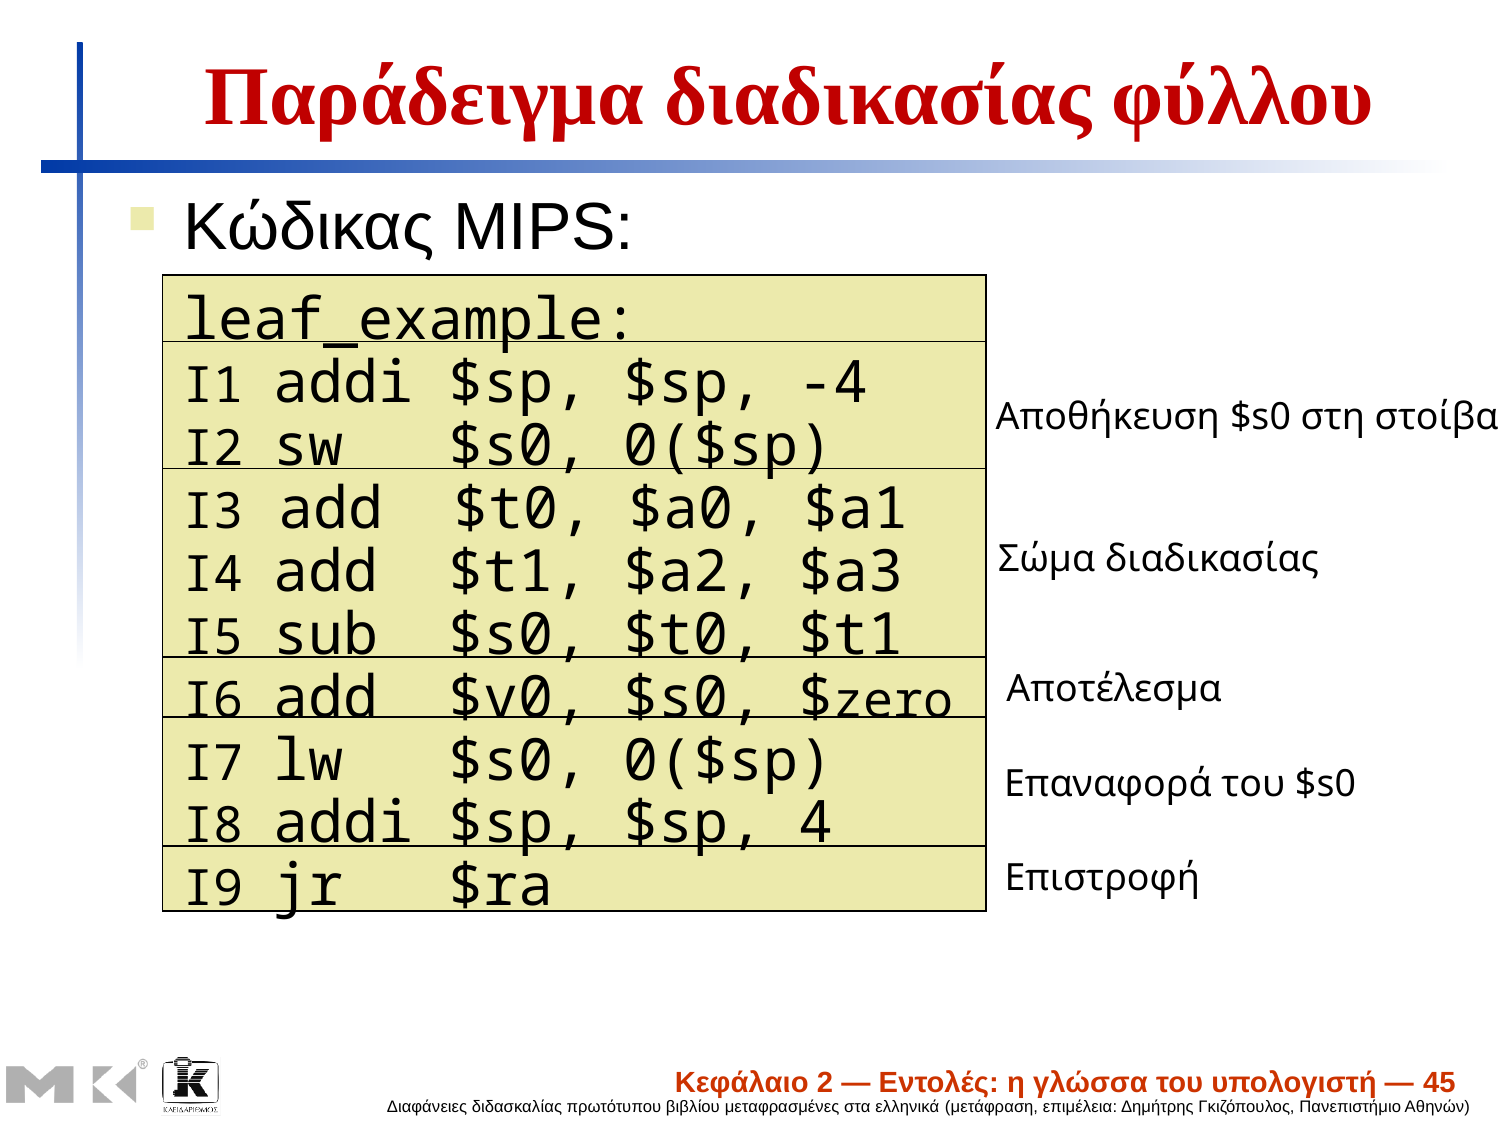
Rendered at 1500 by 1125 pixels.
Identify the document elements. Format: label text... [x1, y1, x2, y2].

picture [5, 1058, 148, 1103]
text_box Σώμα διαδικασίας [983, 527, 1334, 587]
title Παράδειγμα διαδικασίας φύλλου [111, 33, 1468, 150]
text_box Αποτέλεσμα [991, 656, 1237, 717]
text_box Επιστροφή [989, 846, 1216, 906]
footer Κεφάλαιο 2 — Εντολές: η γλώσσα του υπολογιστή — 45 [277, 1046, 1471, 1106]
text_box Αποθήκευση $s0 στη στοίβα [980, 385, 1500, 445]
list Κώδικας MIPS: leaf_example: I1 addi $sp, $sp, -4 I2 sw $s0, 0($sp) I3 add $t0, $a0, $a1 I4 add $t1, $a2, $a3 I5 sub $s0, $t0, $t1 I6 add $v0, $s0, $zero I7 lw $s0, 0($sp) I8 addi $sp, $sp, 4 I9 jr $ra [111, 184, 1470, 1024]
text_box Επαναφορά του $s0 [989, 751, 1371, 812]
